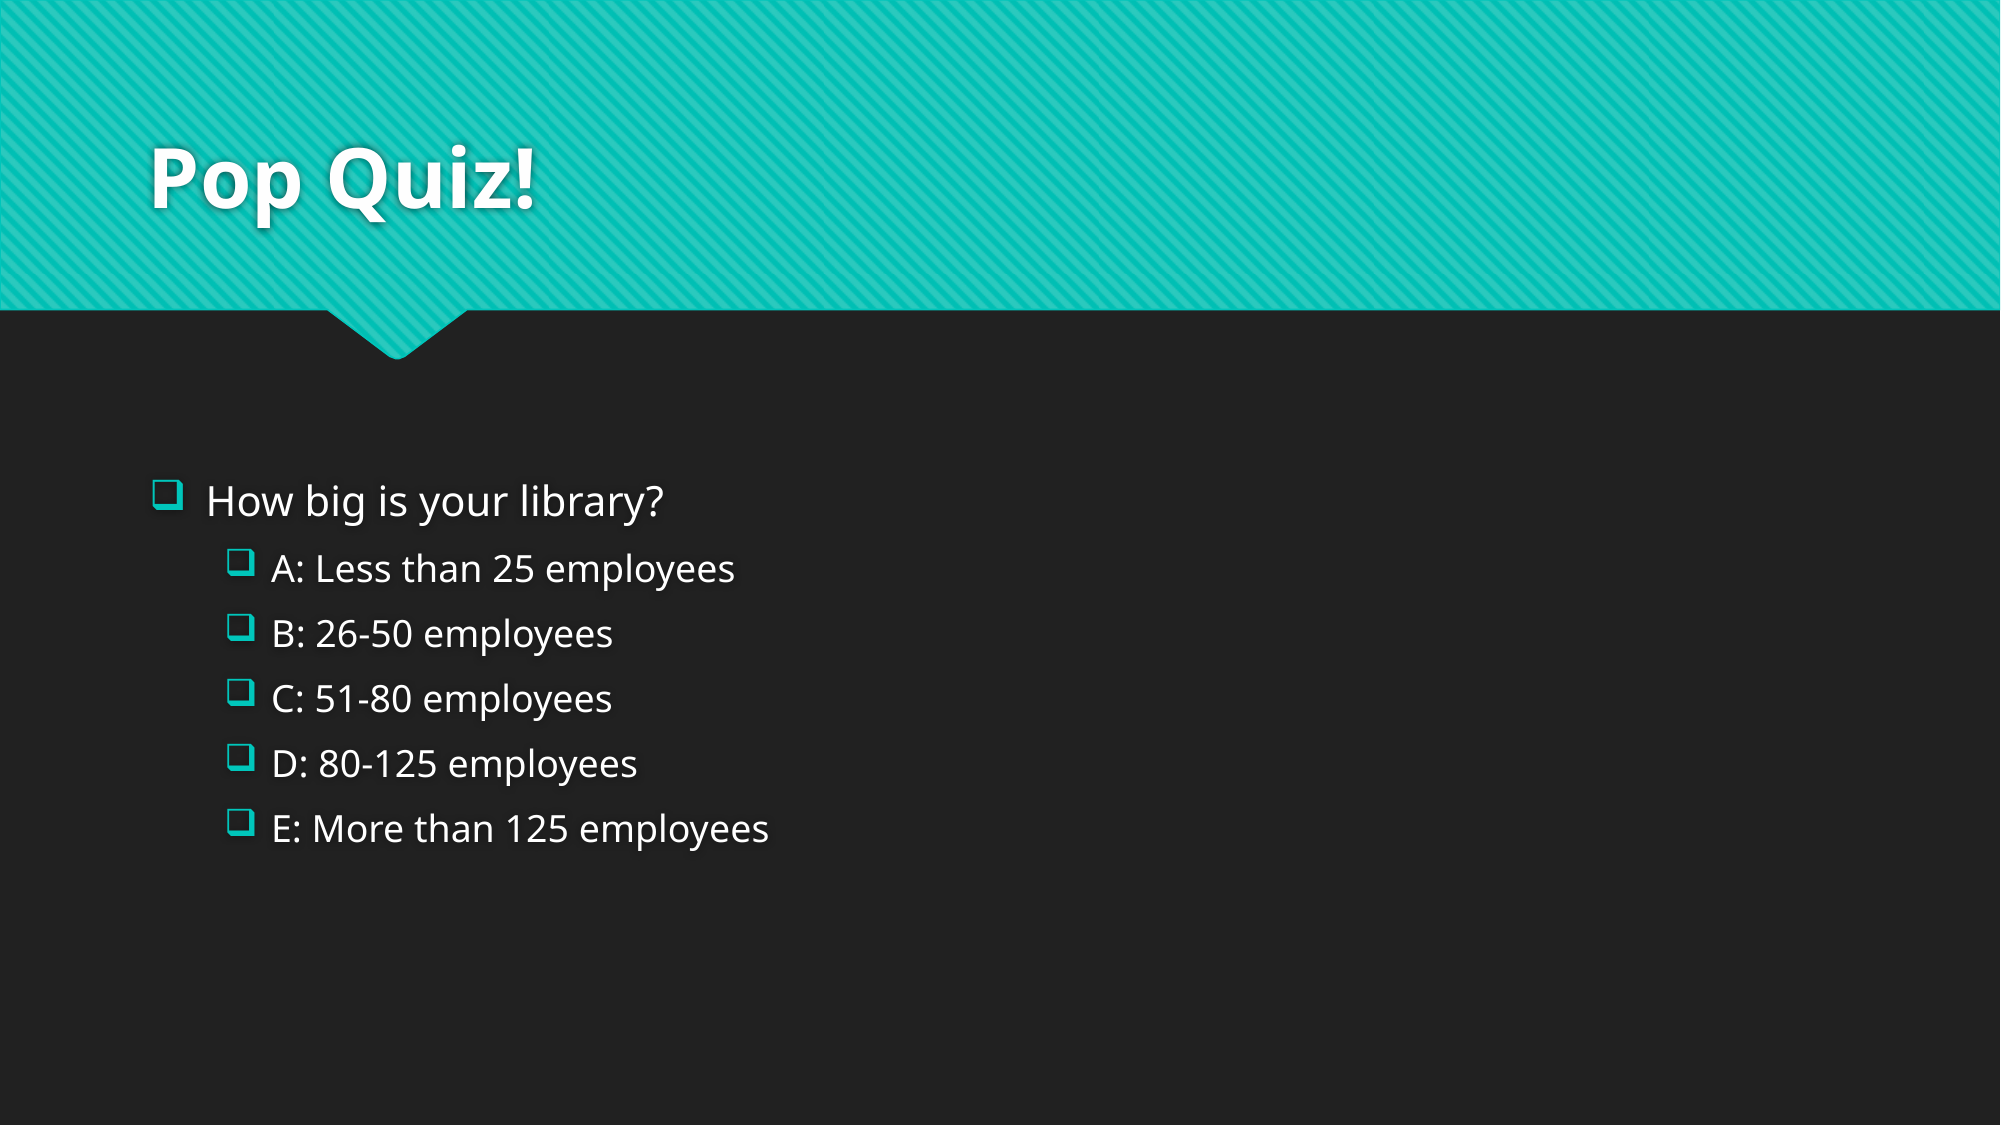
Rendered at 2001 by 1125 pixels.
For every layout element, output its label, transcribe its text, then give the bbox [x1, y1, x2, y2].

title Pop Quiz! [132, 73, 1868, 233]
list How big is your library? A: Less than 25 employees B: 26-50 employees C: 51-80 employees D: 80-125 employees E: More than 125 employees [134, 364, 1866, 962]
